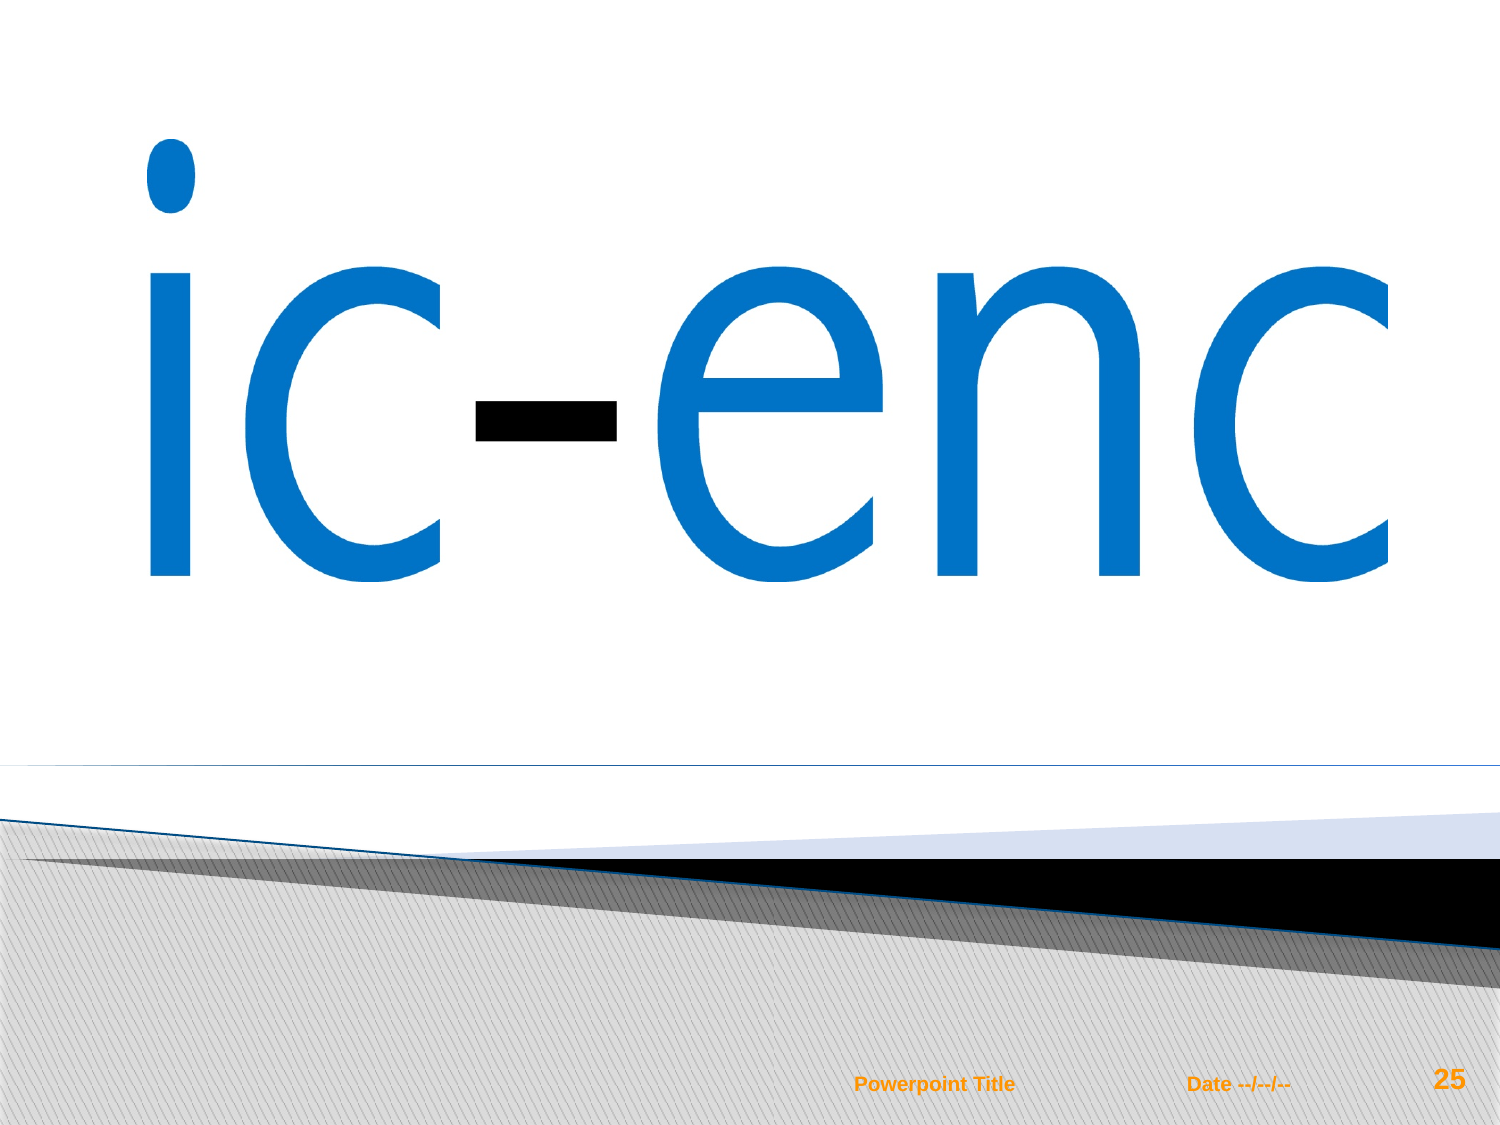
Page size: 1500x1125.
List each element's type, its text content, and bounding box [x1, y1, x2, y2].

slide_number Date --/--/-- [1171, 1042, 1311, 1103]
slide_number 25 [1406, 1042, 1481, 1103]
picture [147, 139, 1388, 582]
footer Powerpoint Title [644, 1042, 1031, 1103]
